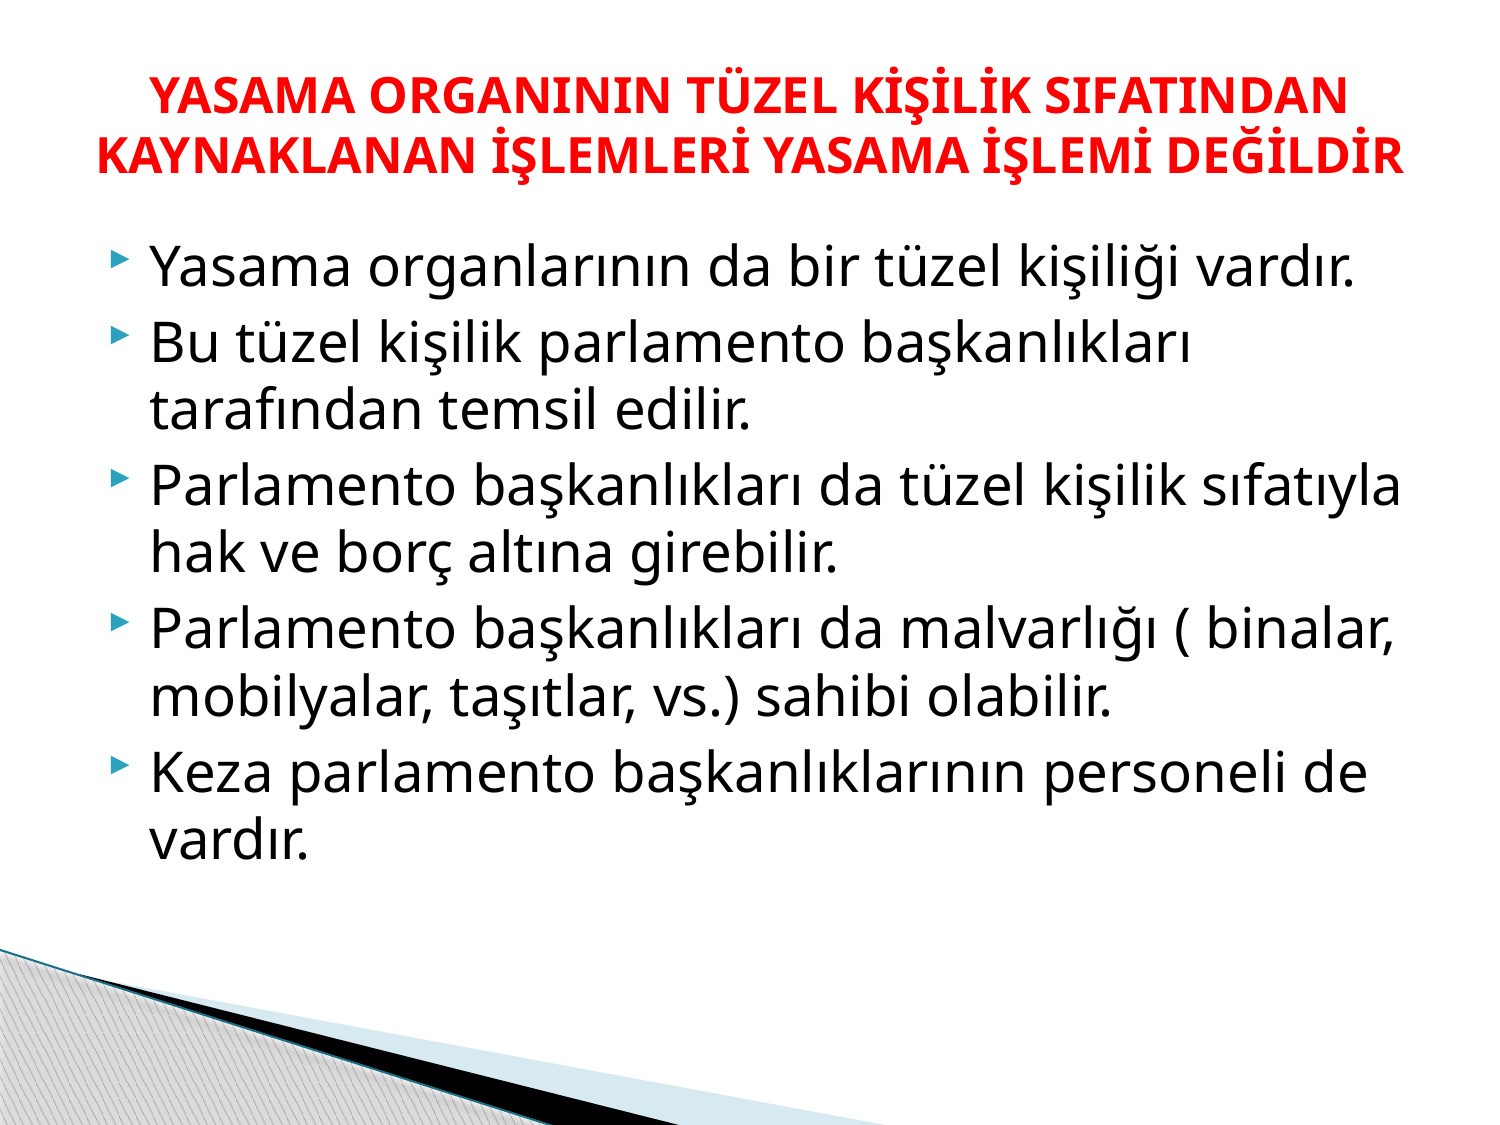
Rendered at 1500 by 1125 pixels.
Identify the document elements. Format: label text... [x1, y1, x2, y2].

title YASAMA ORGANININ TÜZEL KİŞİLİK SIFATINDAN KAYNAKLANAN İŞLEMLERİ YASAMA İŞLEMİ DEĞİLDİR [75, 35, 1425, 211]
list Yasama organlarının da bir tüzel kişiliği vardır. Bu tüzel kişilik parlamento başkanlıkları tarafından temsil edilir. Parlamento başkanlıkları da tüzel kişilik sıfatıyla hak ve borç altına girebilir. Parlamento başkanlıkları da malvarlığı ( binalar, mobilyalar, taşıtlar, vs.) sahibi olabilir. Keza parlamento başkanlıklarının personeli de vardır. [75, 222, 1425, 986]
